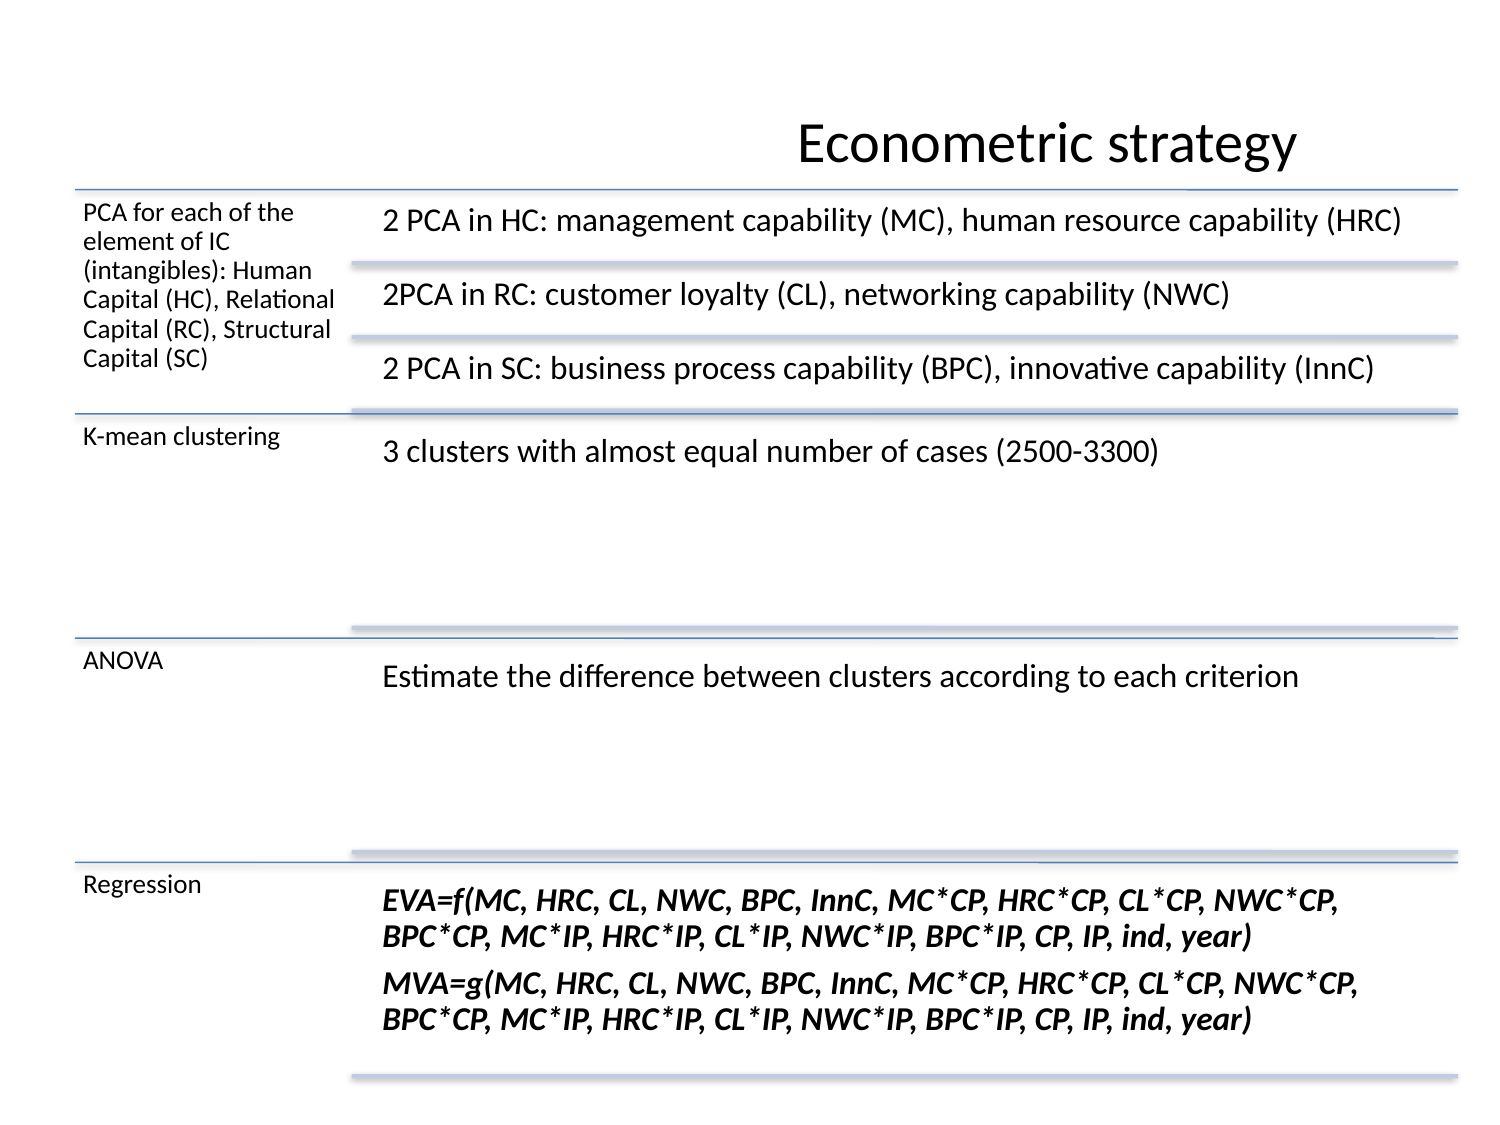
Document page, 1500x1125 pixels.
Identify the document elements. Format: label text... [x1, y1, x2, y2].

title Econometric strategy [670, 45, 1425, 187]
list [74, 189, 1459, 1087]
